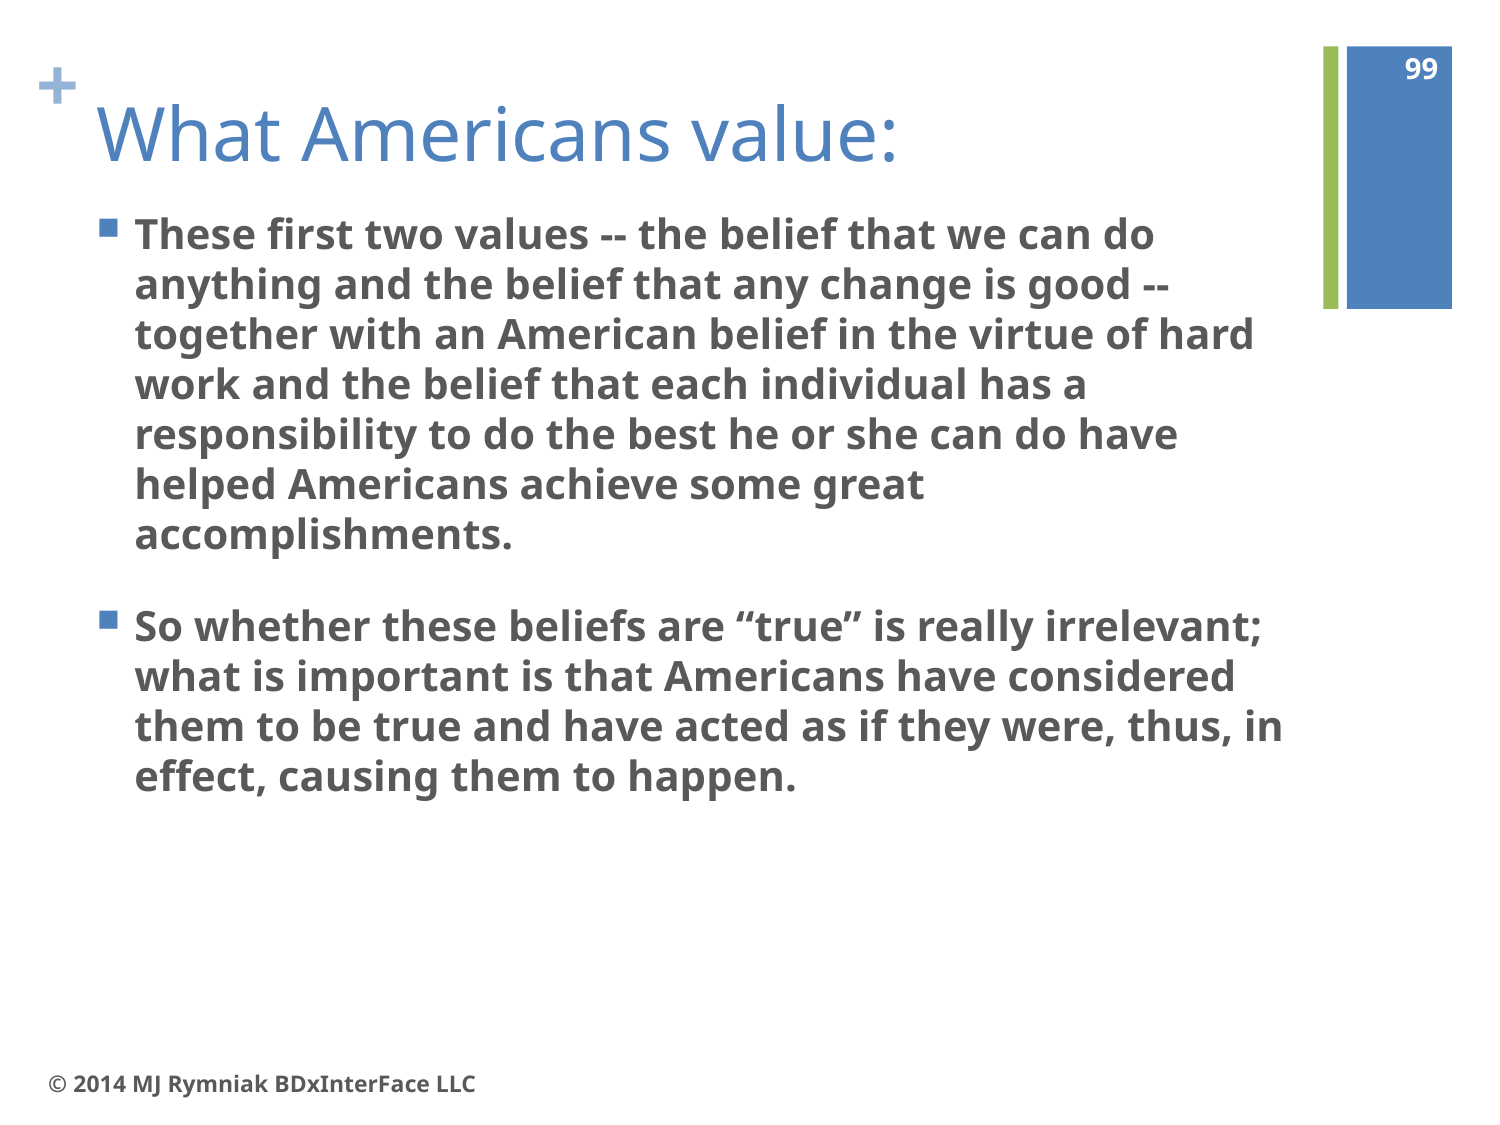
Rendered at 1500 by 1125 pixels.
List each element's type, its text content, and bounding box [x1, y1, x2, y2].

list These first two values -- the belief that we can do anything and the belief that any change is good -- together with an American belief in the virtue of hard work and the belief that each individual has a responsibility to do the best he or she can do have helped Americans achieve some great accomplishments. So whether these beliefs are “true” is really irrelevant; what is important is that Americans have considered them to be true and have acted as if they were, thus, in effect, causing them to happen. [81, 200, 1322, 1005]
footer © 2014 MJ Rymniak BDxInterFace LLC [33, 1053, 1038, 1114]
title What Americans value: [81, 79, 1322, 188]
slide_number 99 [1362, 39, 1454, 100]
